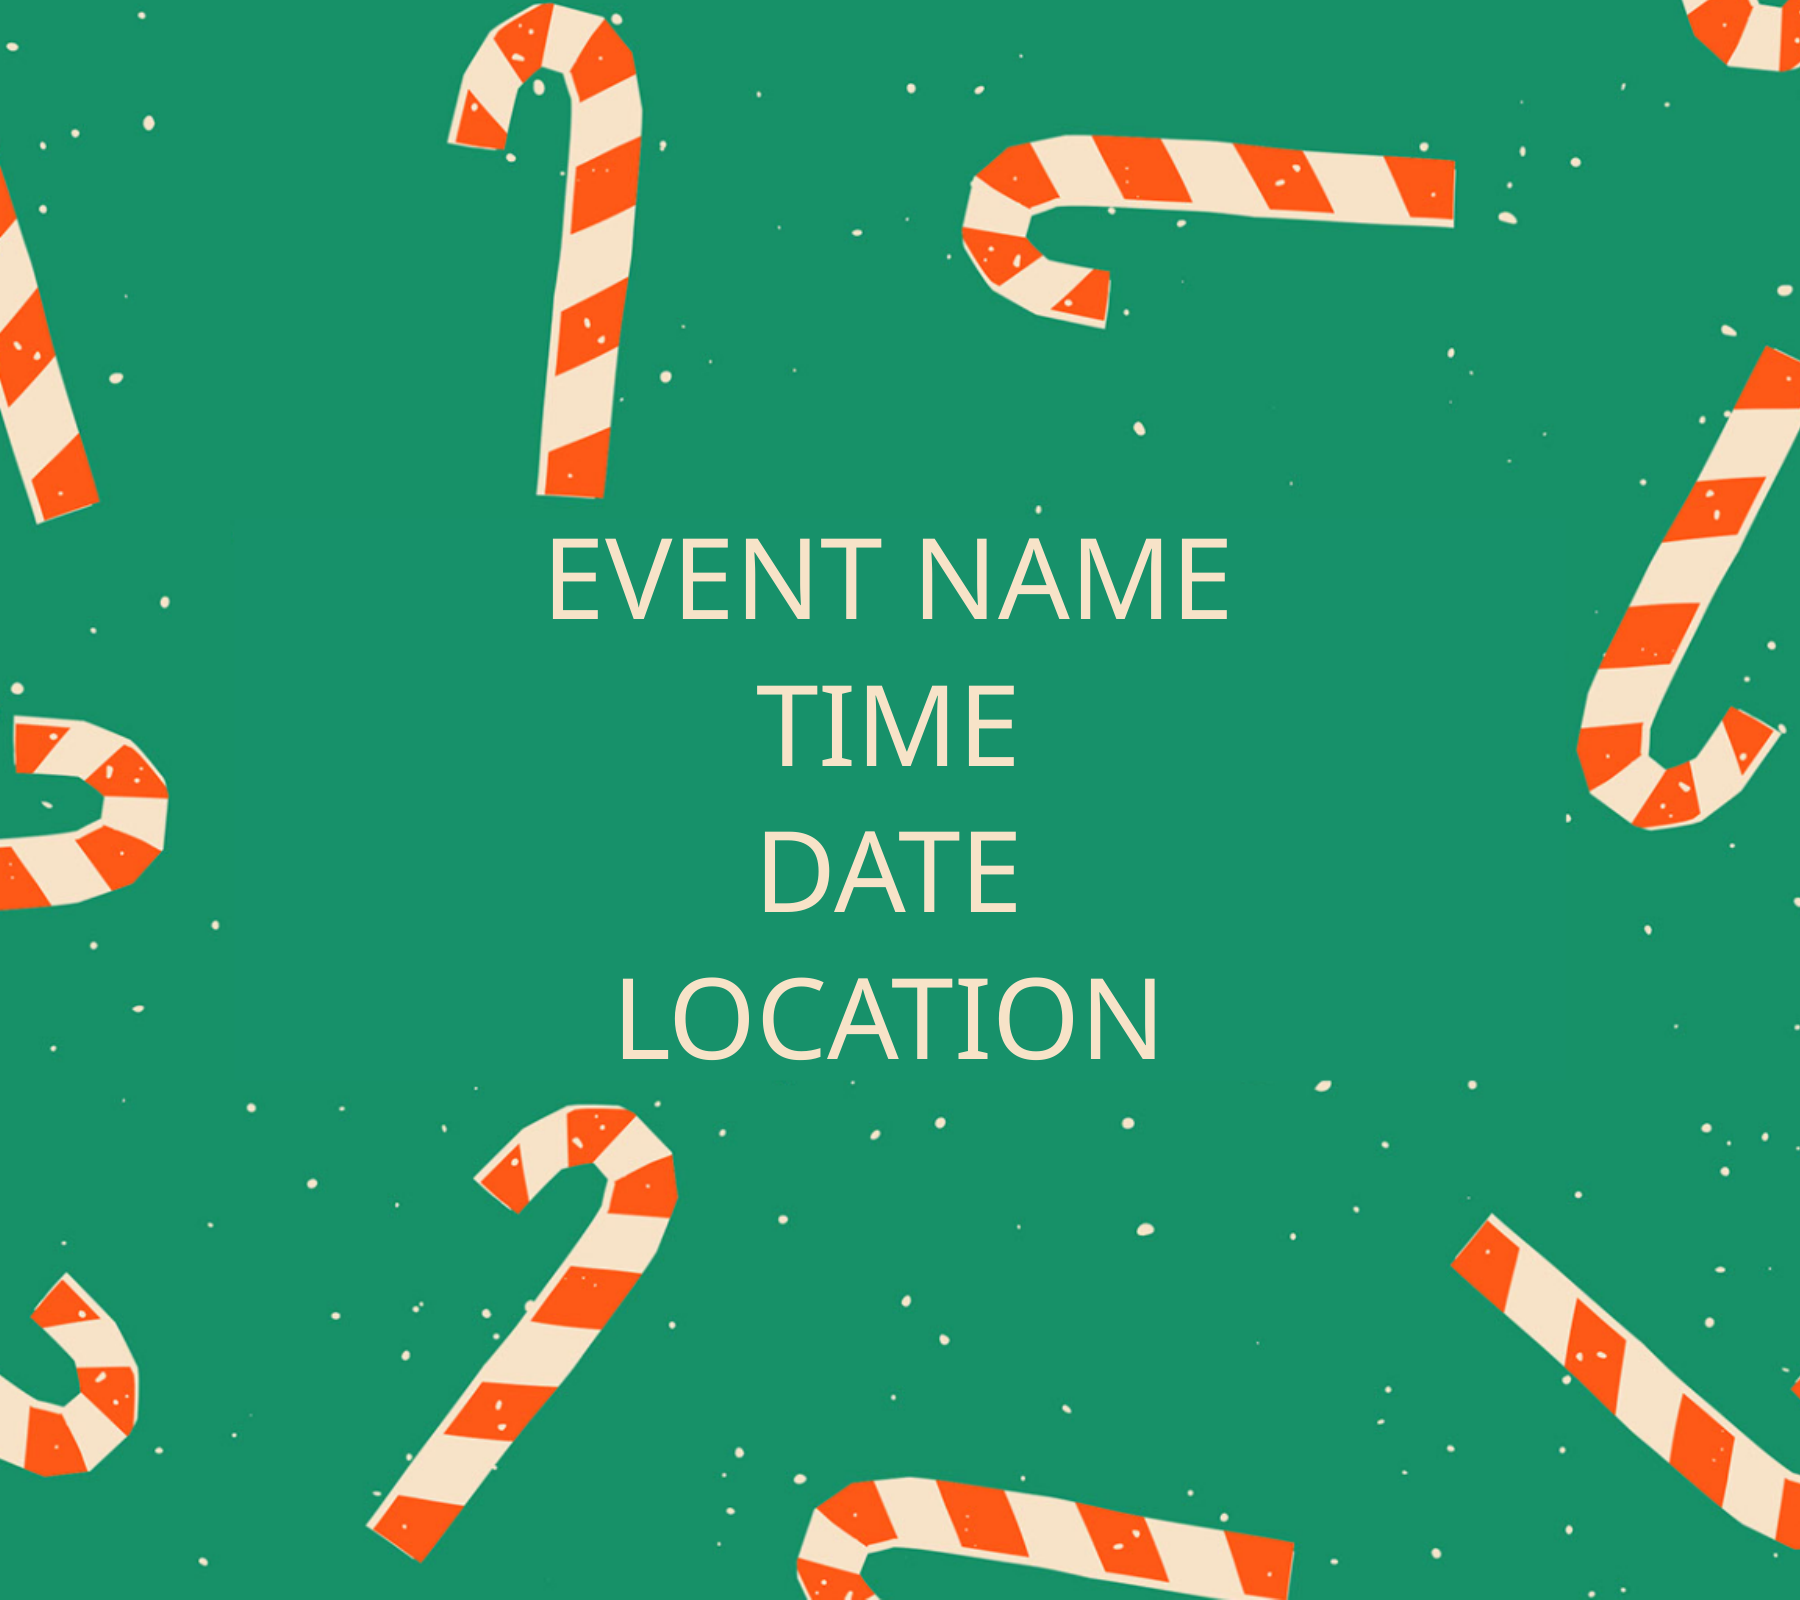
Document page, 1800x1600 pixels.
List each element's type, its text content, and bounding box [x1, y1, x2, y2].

list EVENT NAME TIME DATE LOCATION [232, 515, 1546, 1051]
picture [0, 0, 1800, 1600]
